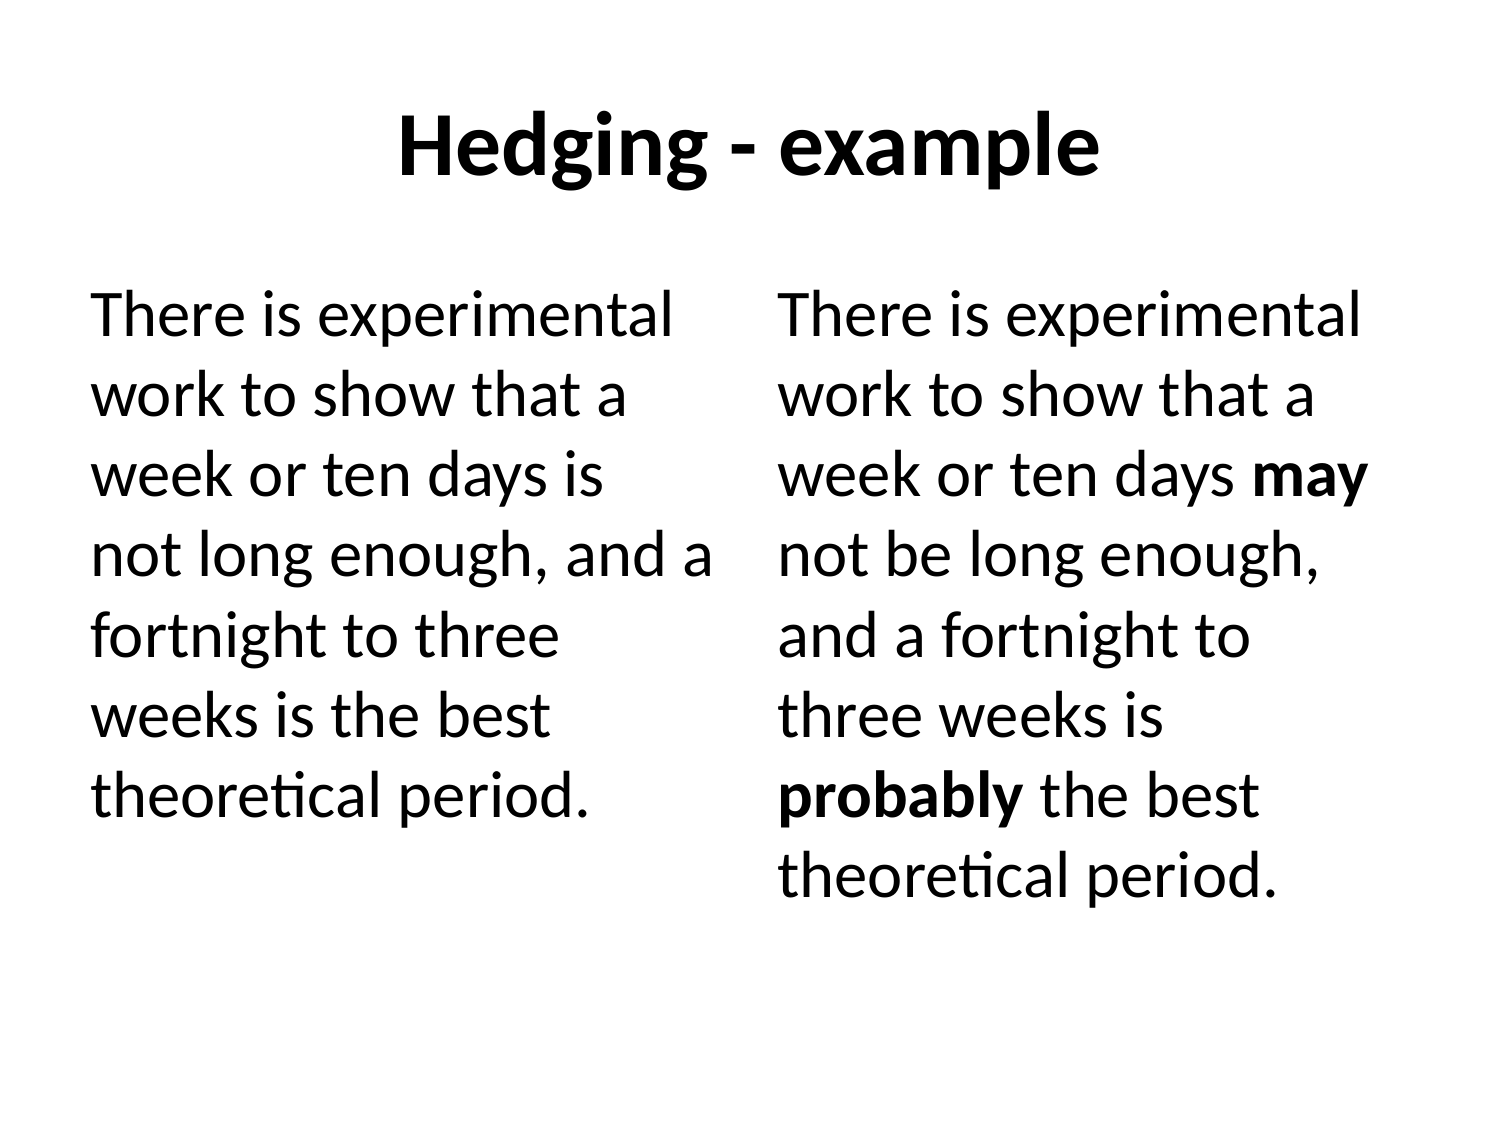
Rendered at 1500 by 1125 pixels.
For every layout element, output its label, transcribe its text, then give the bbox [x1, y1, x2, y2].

list There is experimental work to show that a week or ten days is not long enough, and a fortnight to three weeks is the best theoretical period. [75, 262, 738, 1005]
title Hedging - example [75, 45, 1425, 233]
list There is experimental work to show that a week or ten days may not be long enough, and a fortnight to three weeks is probably the best theoretical period. [762, 262, 1425, 1005]
